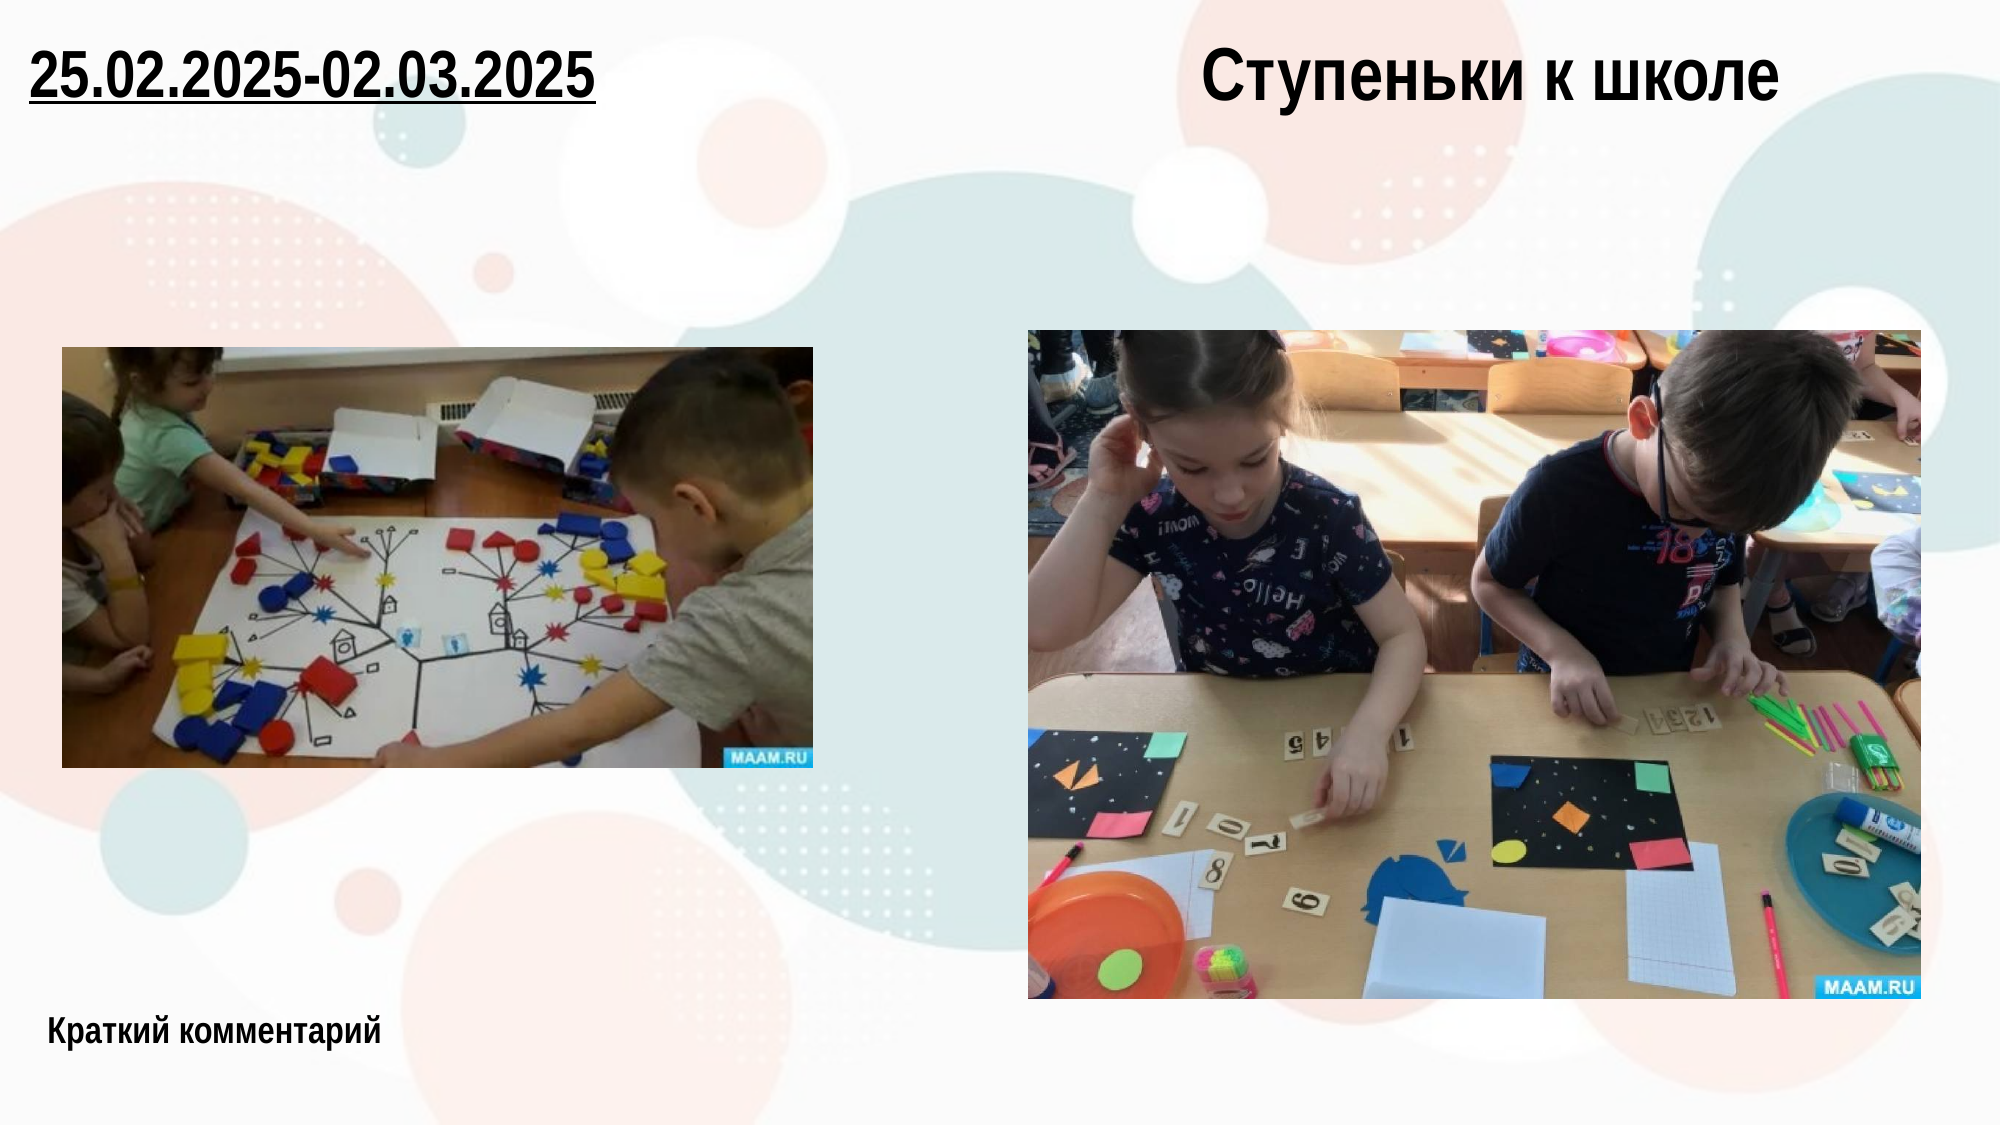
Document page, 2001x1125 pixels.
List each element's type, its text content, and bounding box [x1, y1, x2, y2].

text_box 25.02.2025-02.03.2025 [0, 23, 746, 118]
text_box Ступеньки к школе [940, 18, 2000, 123]
picture [1028, 330, 1921, 999]
picture [61, 347, 813, 768]
text_box Краткий комментарий [32, 998, 1849, 1059]
